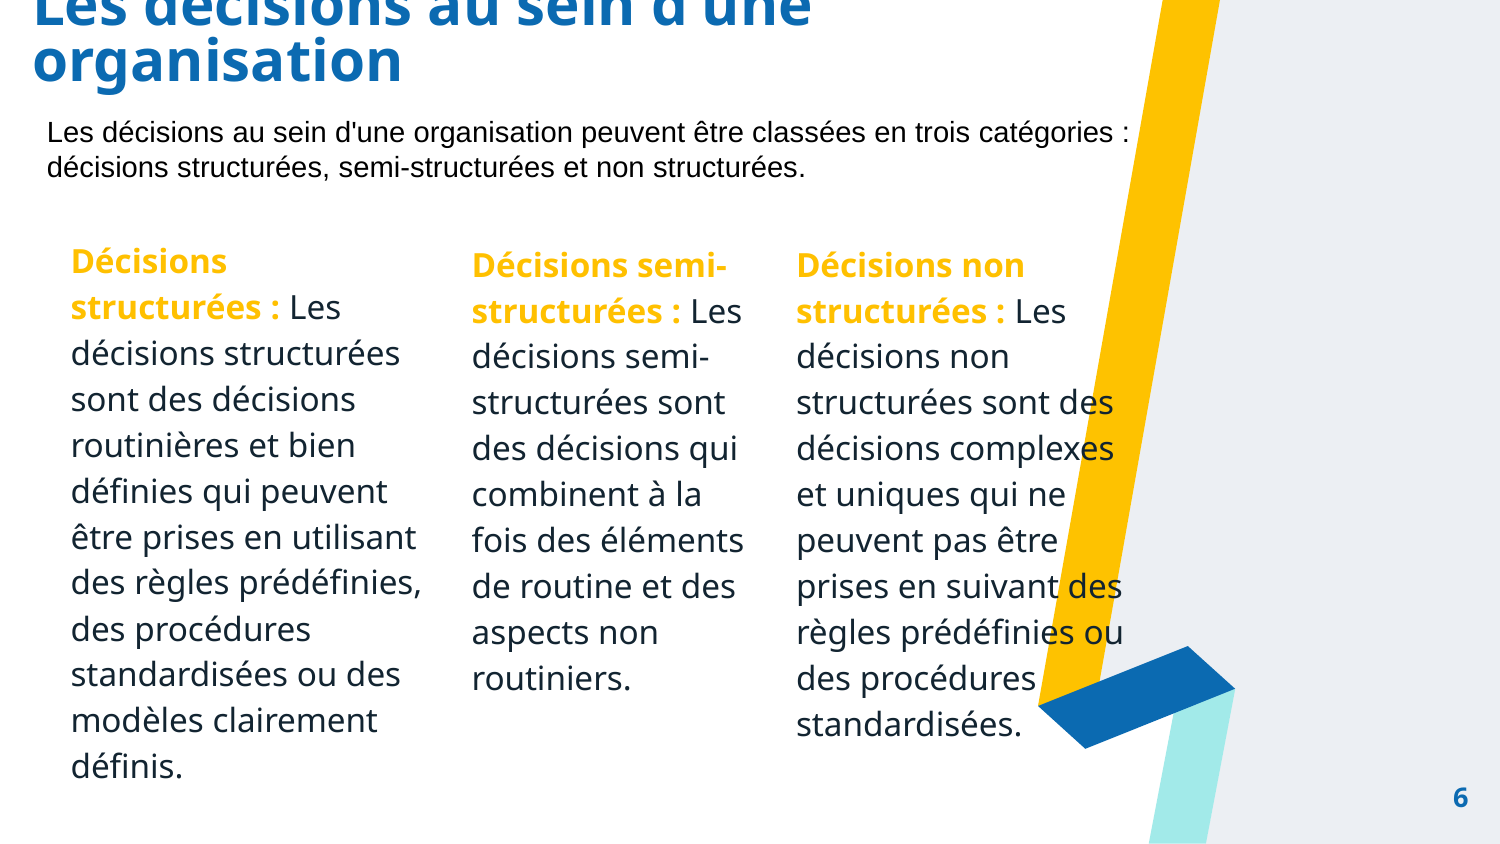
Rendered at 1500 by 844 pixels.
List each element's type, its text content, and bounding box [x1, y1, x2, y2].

text_box Décisions non structurées : Les décisions non structurées sont des décisions complexes et uniques qui ne peuvent pas être prises en suivant des règles prédéfinies ou des procédures standardisées. [796, 237, 1146, 767]
slide_number 6 [1378, 766, 1469, 832]
text_box Les décisions au sein d'une organisation peuvent être classées en trois catégories : décisions structurées, semi-structurées et non structurées. [32, 106, 1183, 191]
list Décisions semi-structurées : Les décisions semi-structurées sont des décisions qui combinent à la fois des éléments de routine et des aspects non routiniers. [471, 237, 750, 767]
title Les décisions au sein d'une organisation [32, 27, 1146, 93]
list Décisions structurées : Les décisions structurées sont des décisions routinières et bien définies qui peuvent être prises en utilisant des règles prédéfinies, des procédures standardisées ou des modèles clairement définis. [70, 234, 427, 764]
